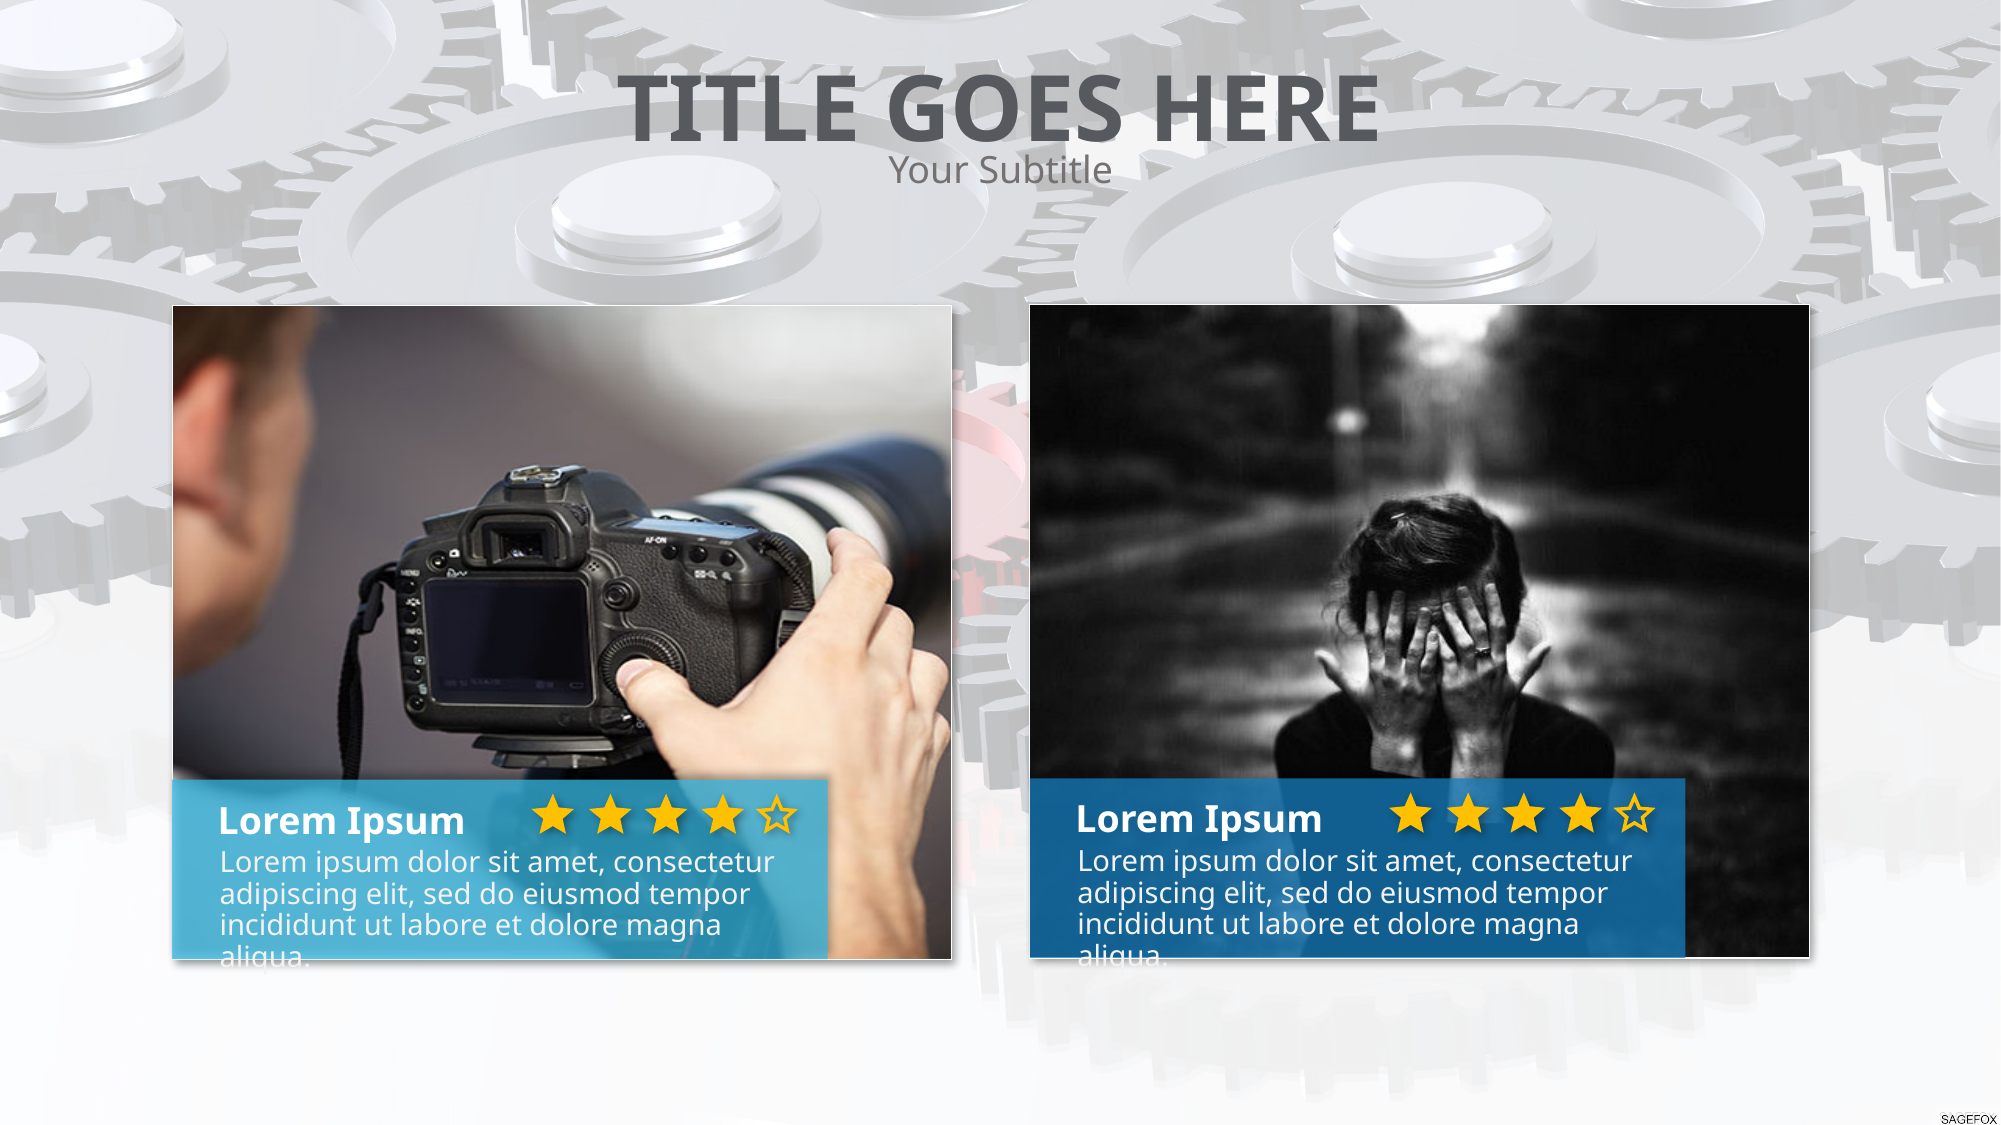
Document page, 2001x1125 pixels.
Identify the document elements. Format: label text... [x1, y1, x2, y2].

text_box [1613, 792, 1656, 833]
text_box Lorem ipsum dolor sit amet, consectetur adipiscing elit, sed do eiusmod tempor incididunt ut labore et dolore magna aliqua. [1077, 846, 1640, 952]
text_box [1446, 792, 1490, 833]
text_box [1029, 303, 1811, 959]
text_box [531, 793, 575, 834]
text_box [755, 793, 799, 834]
text_box [1502, 792, 1546, 833]
text_box [588, 793, 632, 834]
text_box Lorem ipsum dolor sit amet, consectetur adipiscing elit, sed do eiusmod tempor incididunt ut labore et dolore magna aliqua. [219, 847, 782, 953]
text_box Lorem Ipsum [1060, 788, 1361, 848]
text_box [1389, 792, 1432, 833]
text_box [171, 779, 829, 960]
text_box [1029, 777, 1687, 959]
text_box [644, 793, 688, 834]
text_box Lorem Ipsum [202, 789, 503, 849]
picture [1938, 1114, 1999, 1125]
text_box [548, 42, 1452, 199]
text_box [171, 305, 953, 960]
text_box [701, 793, 745, 834]
text_box [1559, 792, 1602, 833]
